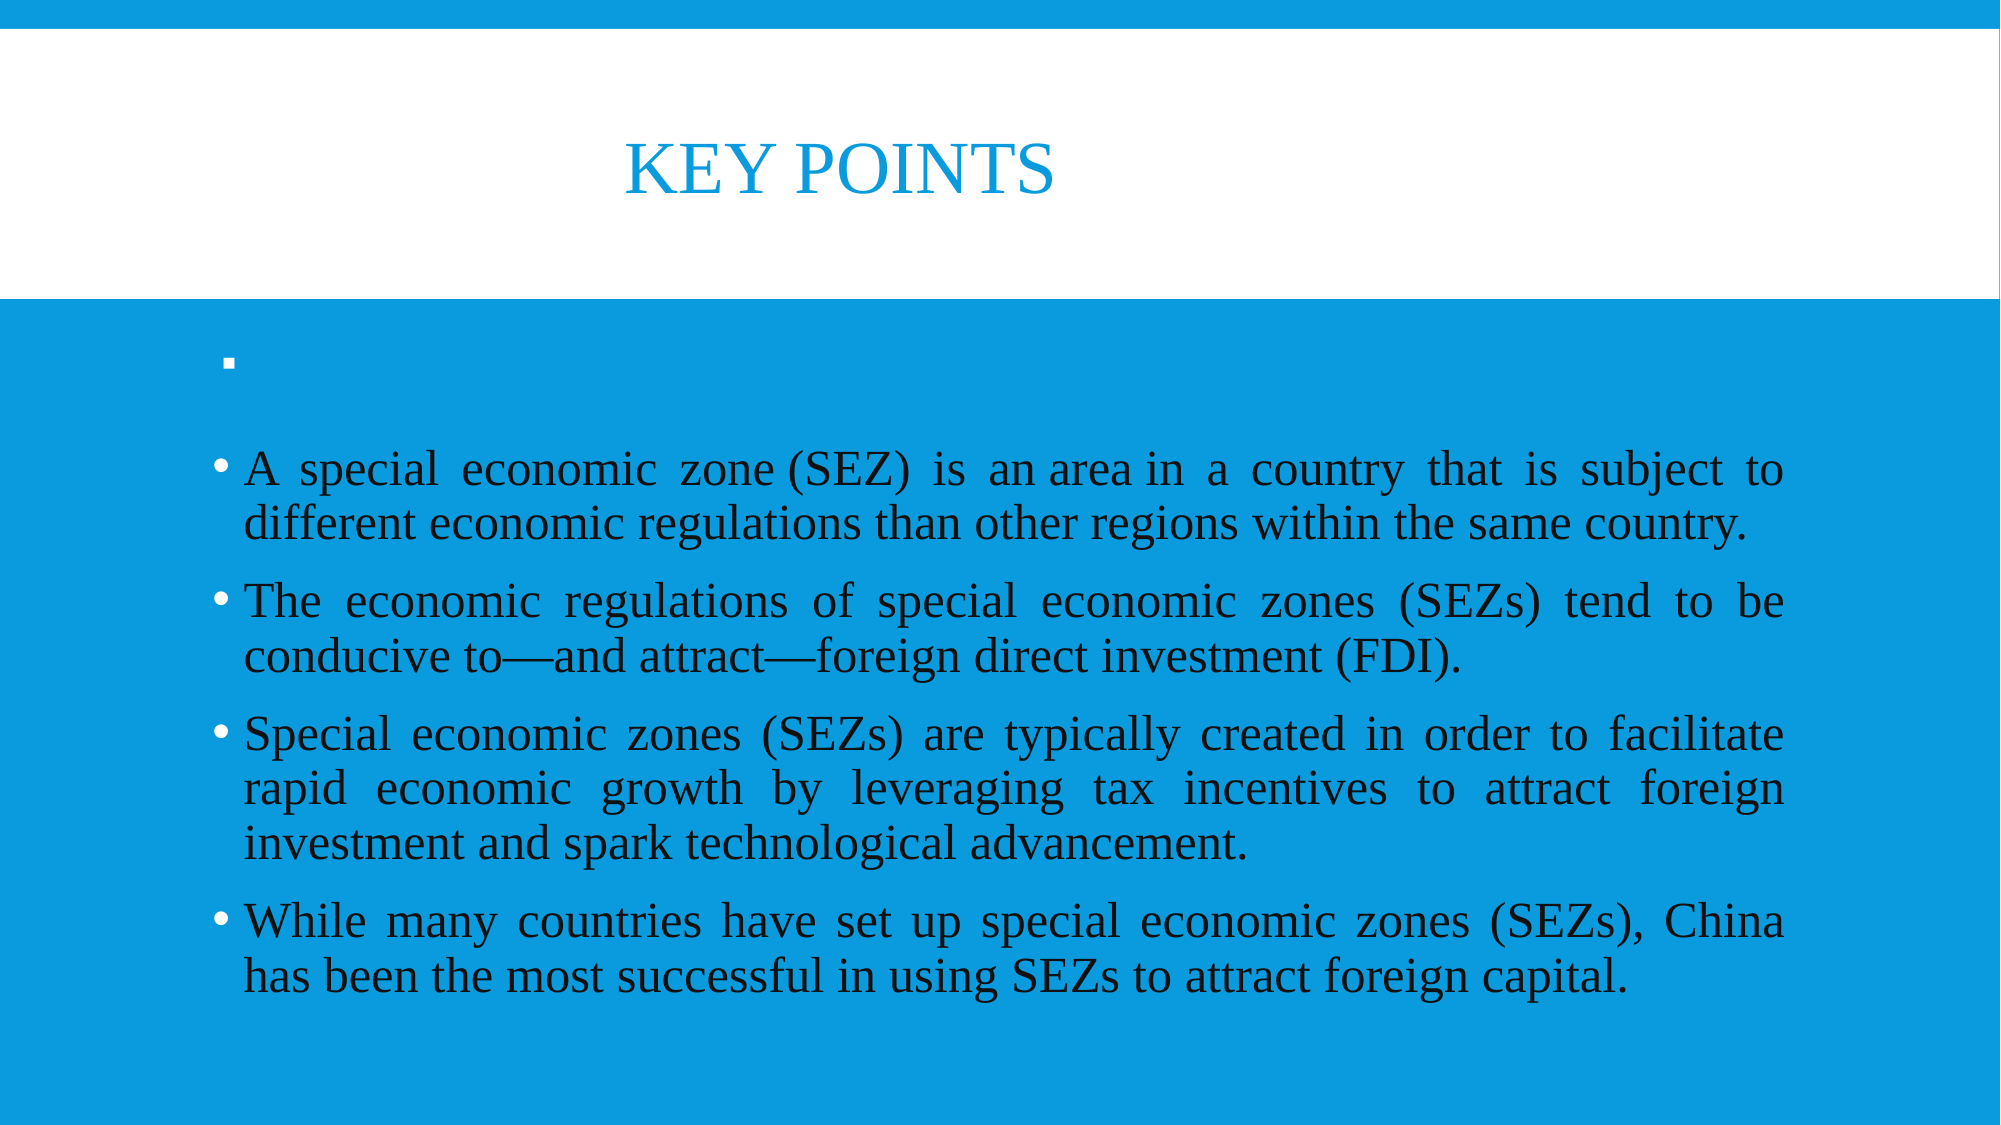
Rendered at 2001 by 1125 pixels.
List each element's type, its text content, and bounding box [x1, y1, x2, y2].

title KEY Points [197, 46, 1803, 295]
list A special economic zone (SEZ) is an area in a country that is subject to different economic regulations than other regions within the same country. The economic regulations of special economic zones (SEZs) tend to be conducive to—and attract—foreign direct investment (FDI). Special economic zones (SEZs) are typically created in order to facilitate rapid economic growth by leveraging tax incentives to attract foreign investment and spark technological advancement. While many countries have set up special economic zones (SEZs), China has been the most successful in using SEZs to attract foreign capital. [197, 329, 1803, 1020]
